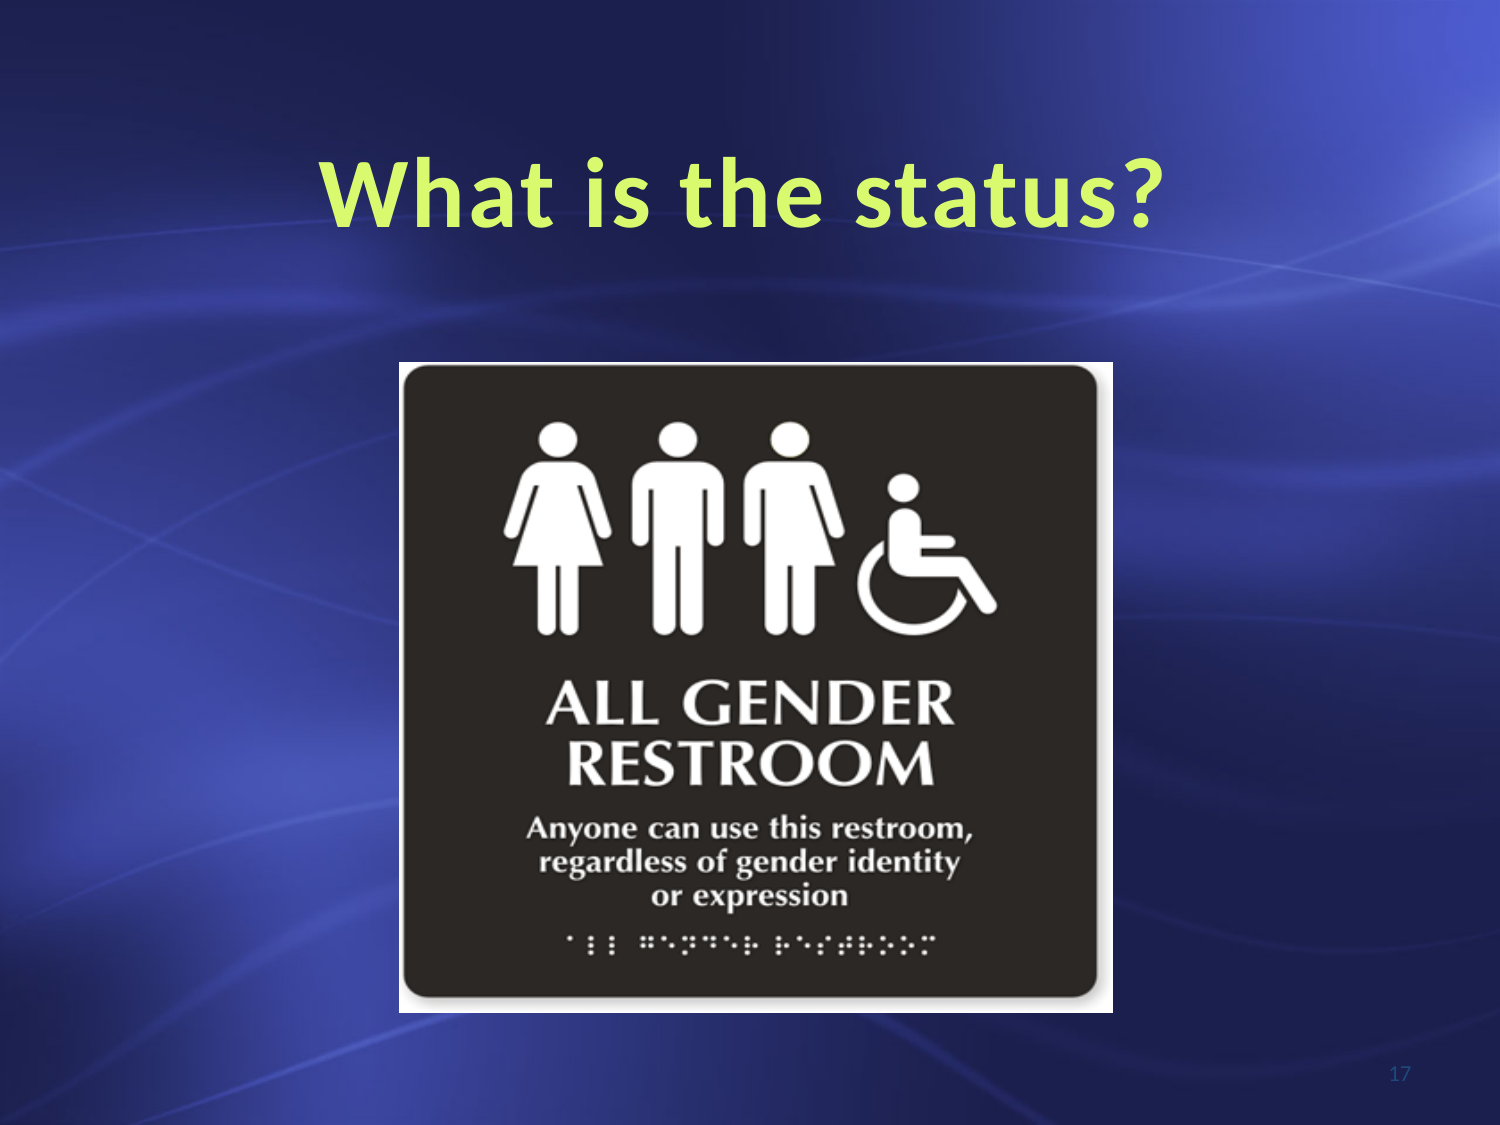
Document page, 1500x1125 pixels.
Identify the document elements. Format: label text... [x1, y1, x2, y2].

title What is the status? [37, 50, 1450, 325]
picture [0, 0, 1500, 1125]
slide_number 17 [1361, 1048, 1439, 1097]
